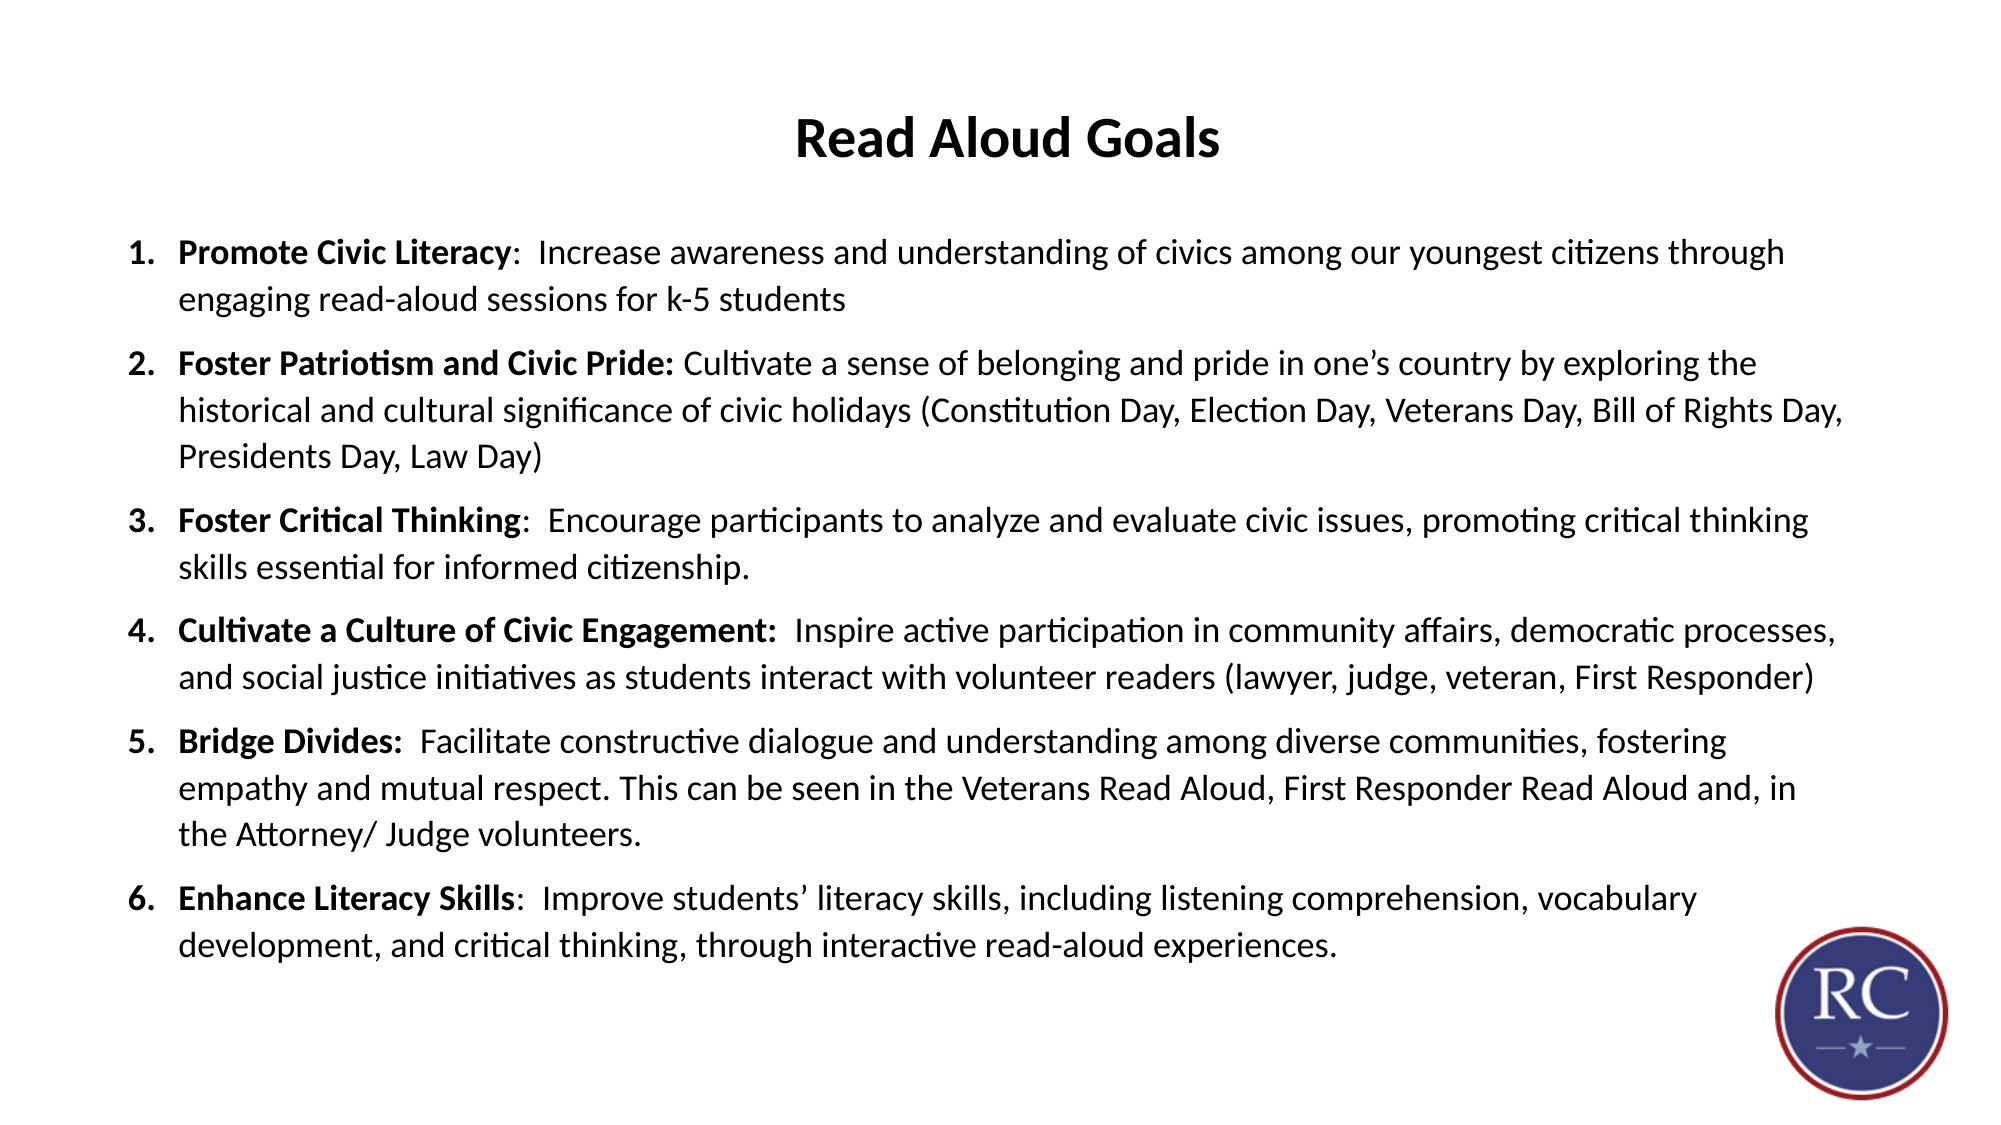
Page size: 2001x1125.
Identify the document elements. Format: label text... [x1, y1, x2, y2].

list Promote Civic Literacy: Increase awareness and understanding of civics among our youngest citizens through engaging read-aloud sessions for k-5 students Foster Patriotism and Civic Pride: Cultivate a sense of belonging and pride in one’s country by exploring the historical and cultural significance of civic holidays (Constitution Day, Election Day, Veterans Day, Bill of Rights Day, Presidents Day, Law Day) Foster Critical Thinking: Encourage participants to analyze and evaluate civic issues, promoting critical thinking skills essential for informed citizenship. Cultivate a Culture of Civic Engagement: Inspire active participation in community affairs, democratic processes, and social justice initiatives as students interact with volunteer readers (lawyer, judge, veteran, First Responder) Bridge Divides: Facilitate constructive dialogue and understanding among diverse communities, fostering empathy and mutual respect. This can be seen in the Veterans Read Aloud, First Responder Read Aloud and, in the Attorney/ Judge volunteers. Enhance Literacy Skills: Improve students’ literacy skills, including listening comprehension, vocabulary development, and critical thinking, through interactive read-aloud experiences. [112, 218, 1863, 1014]
title Read Aloud Goals [153, 59, 1863, 218]
picture [1773, 923, 1952, 1104]
